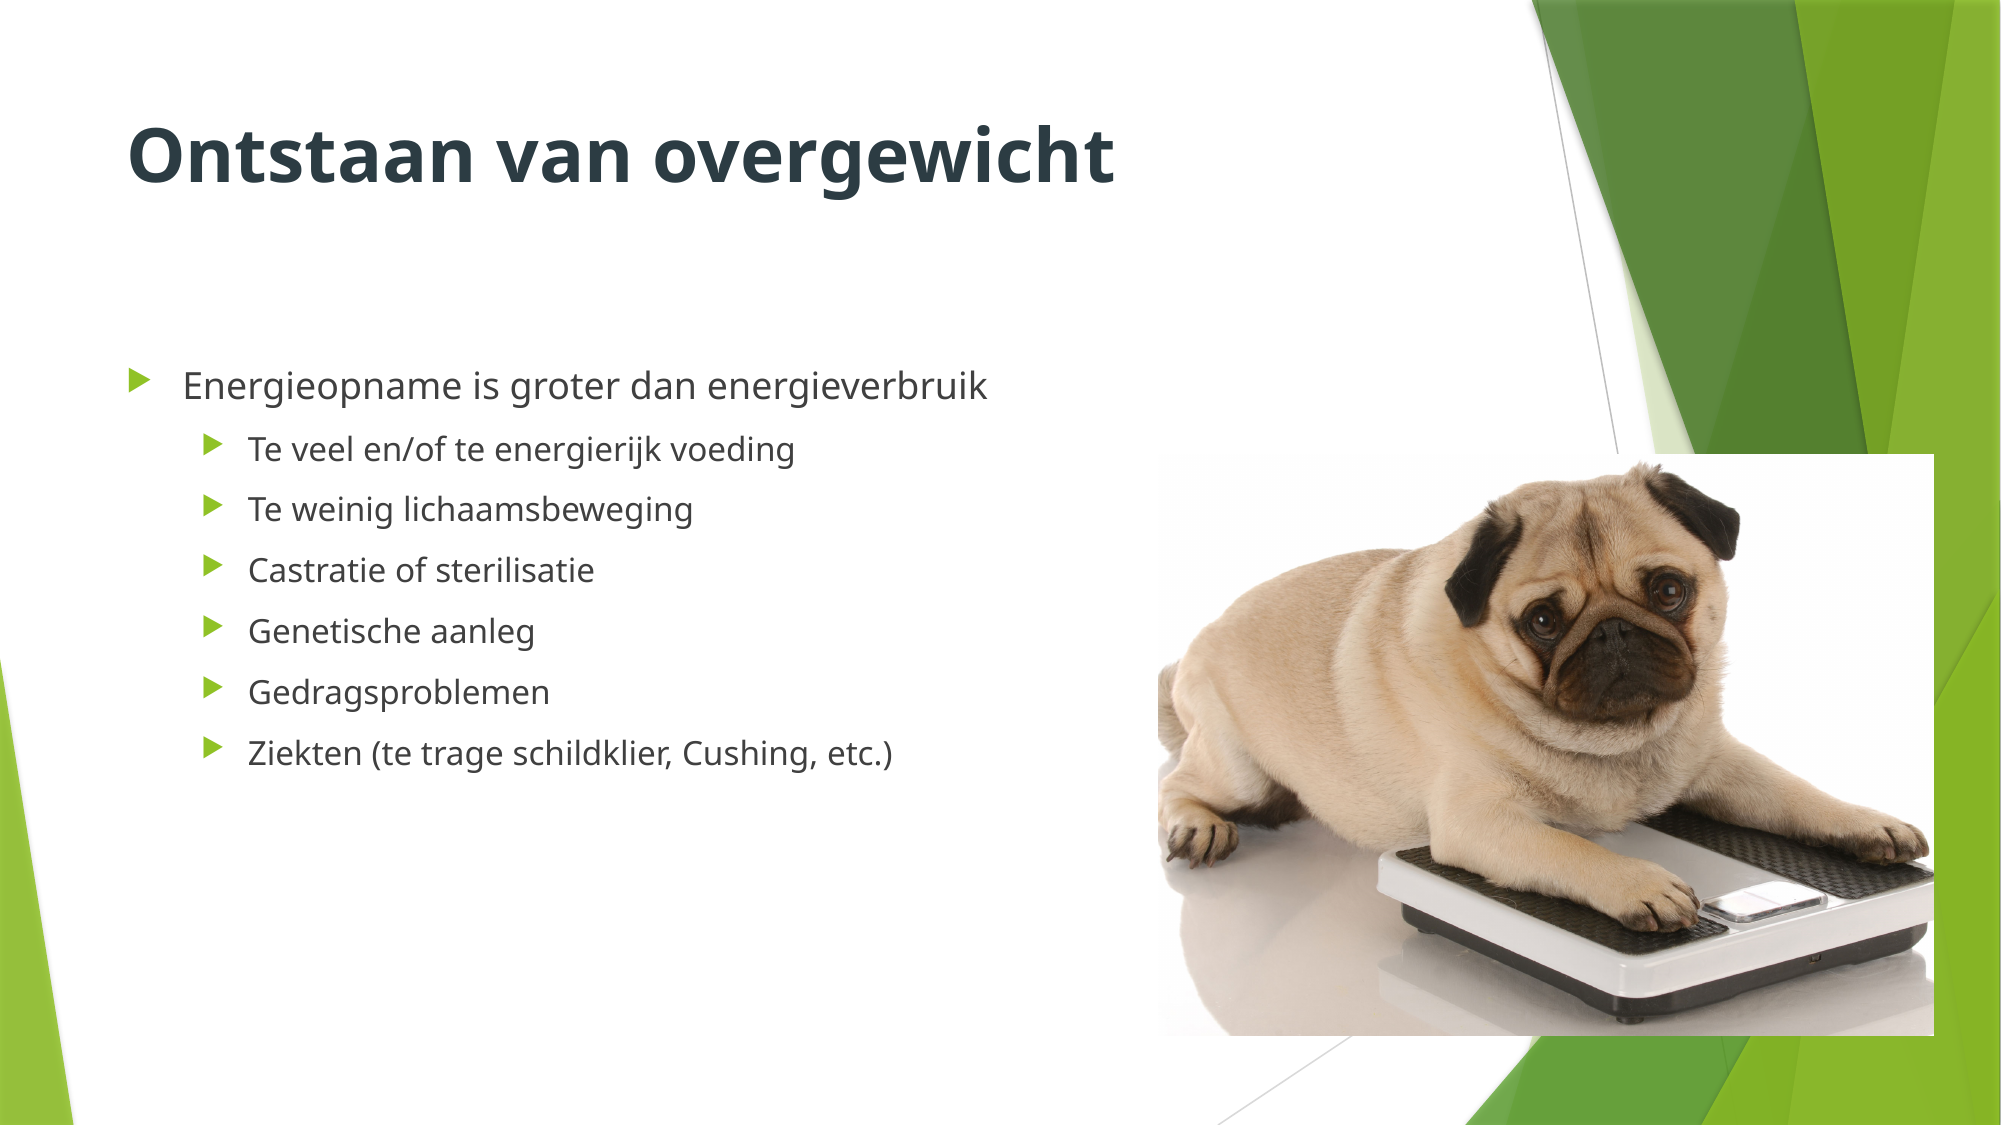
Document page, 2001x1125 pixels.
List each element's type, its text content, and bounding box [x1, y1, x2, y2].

picture [1158, 453, 1935, 1036]
title Ontstaan van overgewicht [111, 99, 1522, 317]
list Energieopname is groter dan energieverbruik Te veel en/of te energierijk voeding Te weinig lichaamsbeweging Castratie of sterilisatie Genetische aanleg Gedragsproblemen Ziekten (te trage schildklier, Cushing, etc.) [111, 354, 1522, 992]
